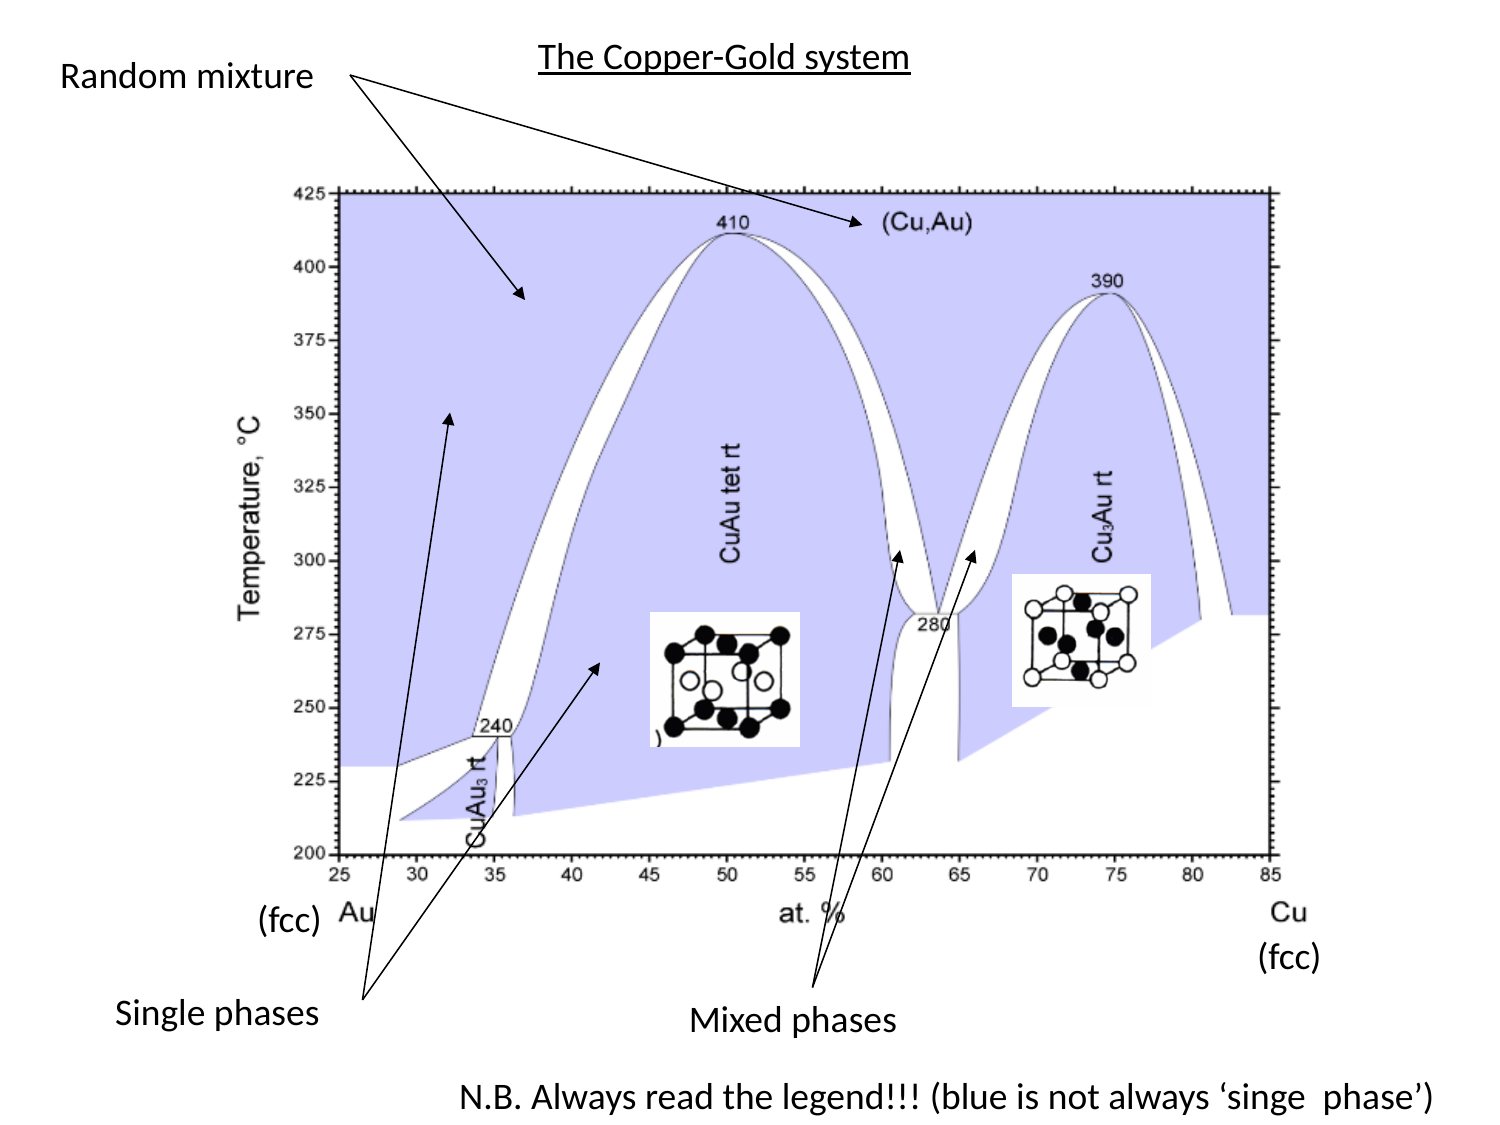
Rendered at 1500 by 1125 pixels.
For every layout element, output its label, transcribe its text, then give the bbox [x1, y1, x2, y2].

text_box Single phases [100, 980, 335, 1041]
text_box N.B. Always read the legend!!! (blue is not always ‘singe phase’) [444, 1064, 1451, 1125]
text_box (fcc) [1242, 956, 1337, 985]
text_box Random mixture [45, 43, 330, 104]
text_box The Copper-Gold system [523, 24, 926, 85]
picture [224, 168, 1338, 948]
text_box Mixed phases [674, 987, 913, 1048]
